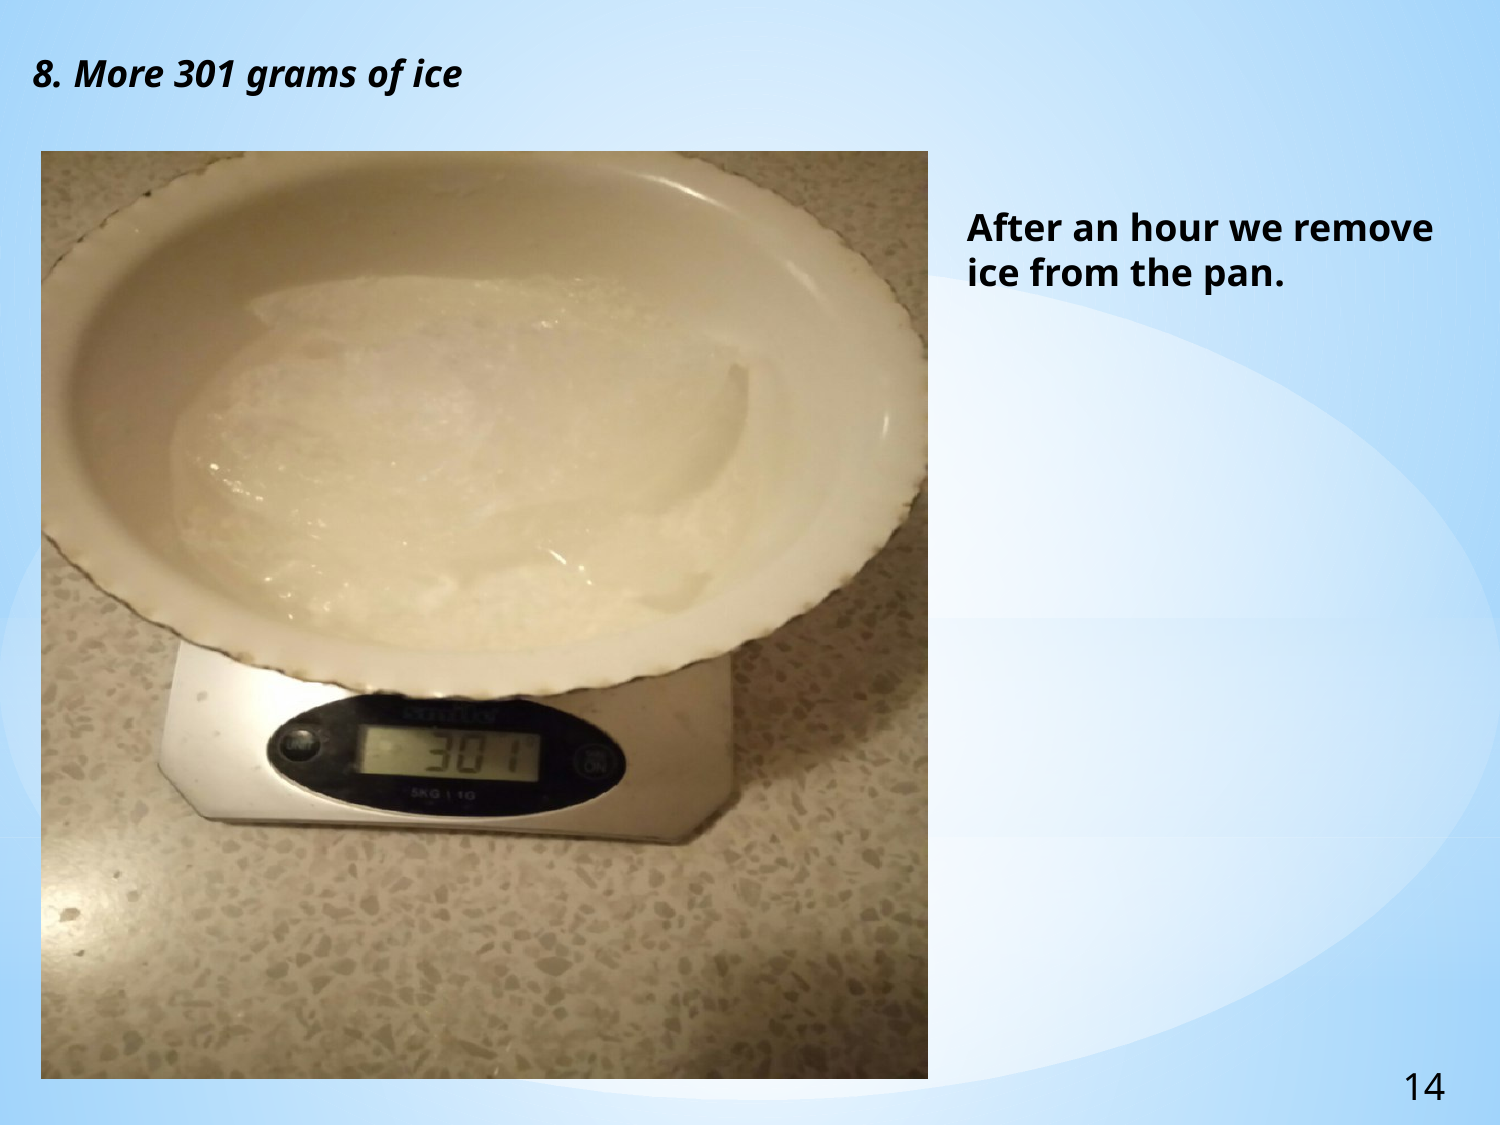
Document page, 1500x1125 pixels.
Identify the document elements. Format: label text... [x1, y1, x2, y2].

text_box 8. More 301 grams of ice [17, 42, 768, 148]
text_box After an hour we remove ice from the pan. [952, 196, 1496, 301]
text_box 14 [1387, 1055, 1471, 1115]
picture [40, 150, 928, 1079]
